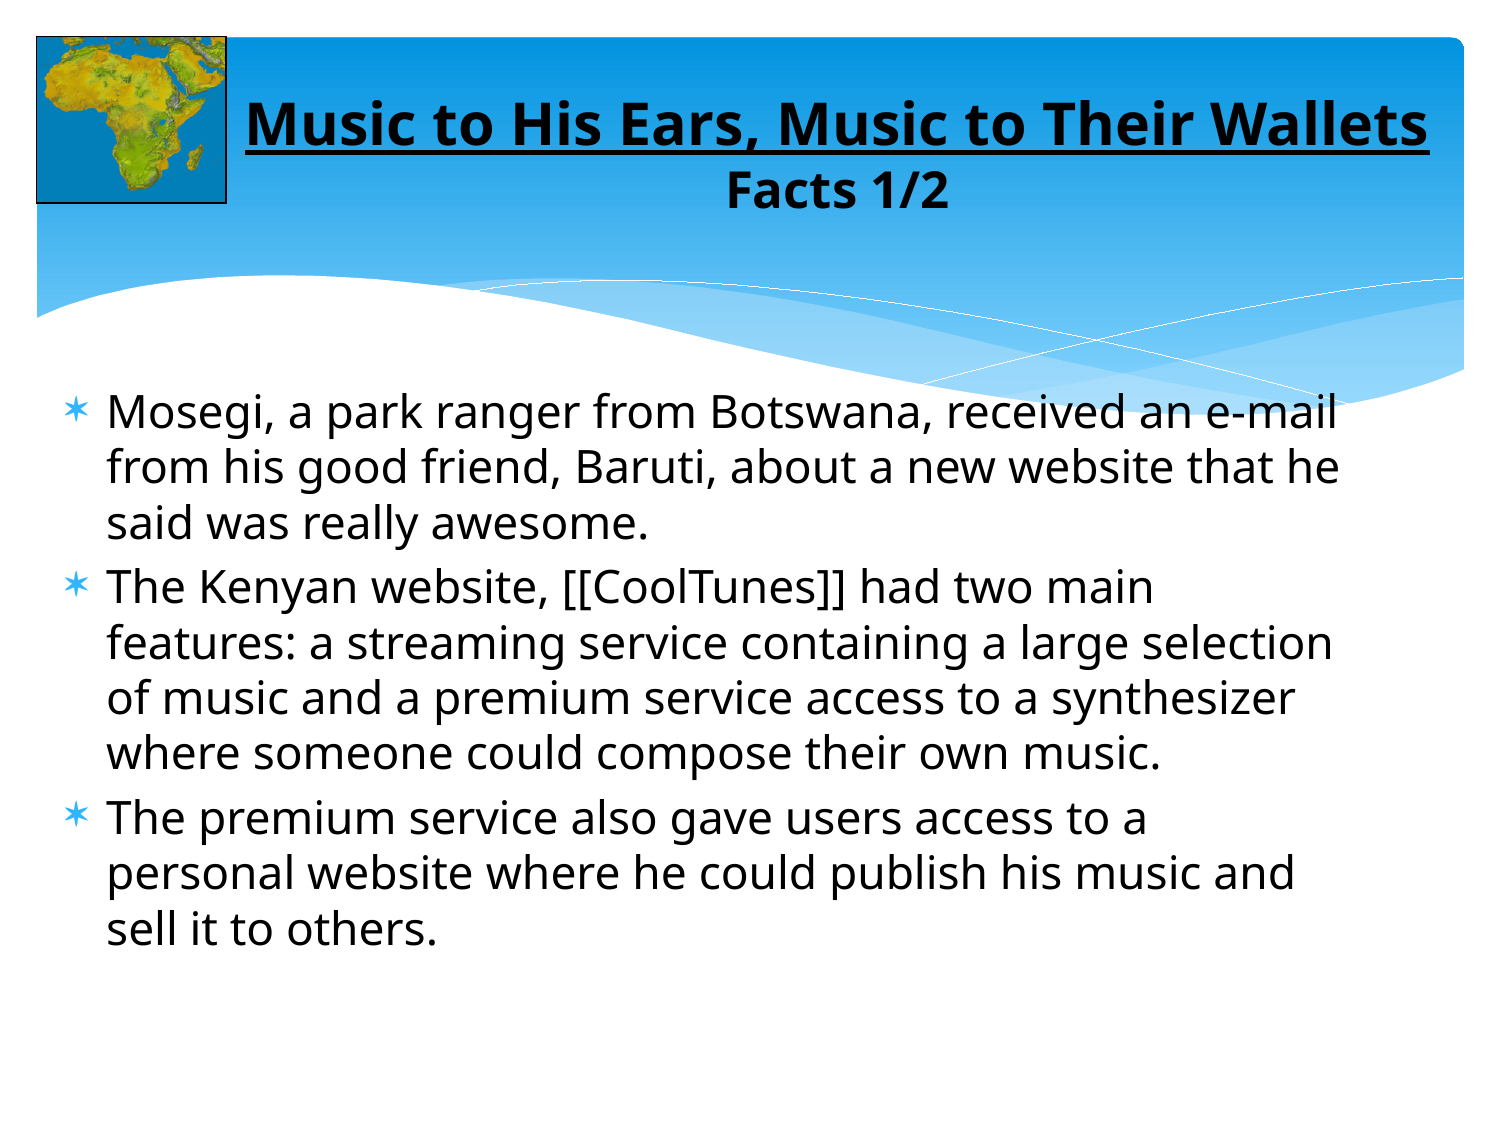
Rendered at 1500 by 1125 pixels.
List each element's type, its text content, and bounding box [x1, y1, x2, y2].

picture [187, 145, 203, 170]
picture [45, 37, 226, 190]
picture [132, 37, 141, 45]
list Mosegi, a park ranger from Botswana, received an e-mail from his good friend, Baruti, about a new website that he said was really awesome. The Kenyan website, [[CoolTunes]] had two main features: a streaming service containing a large selection of music and a premium service access to a synthesizer where someone could compose their own music. The premium service also gave users access to a personal website where he could publish his music and sell it to others. [50, 375, 1359, 1005]
title Music to His Ears, Music to Their Wallets Facts 1/2 [200, 50, 1475, 256]
